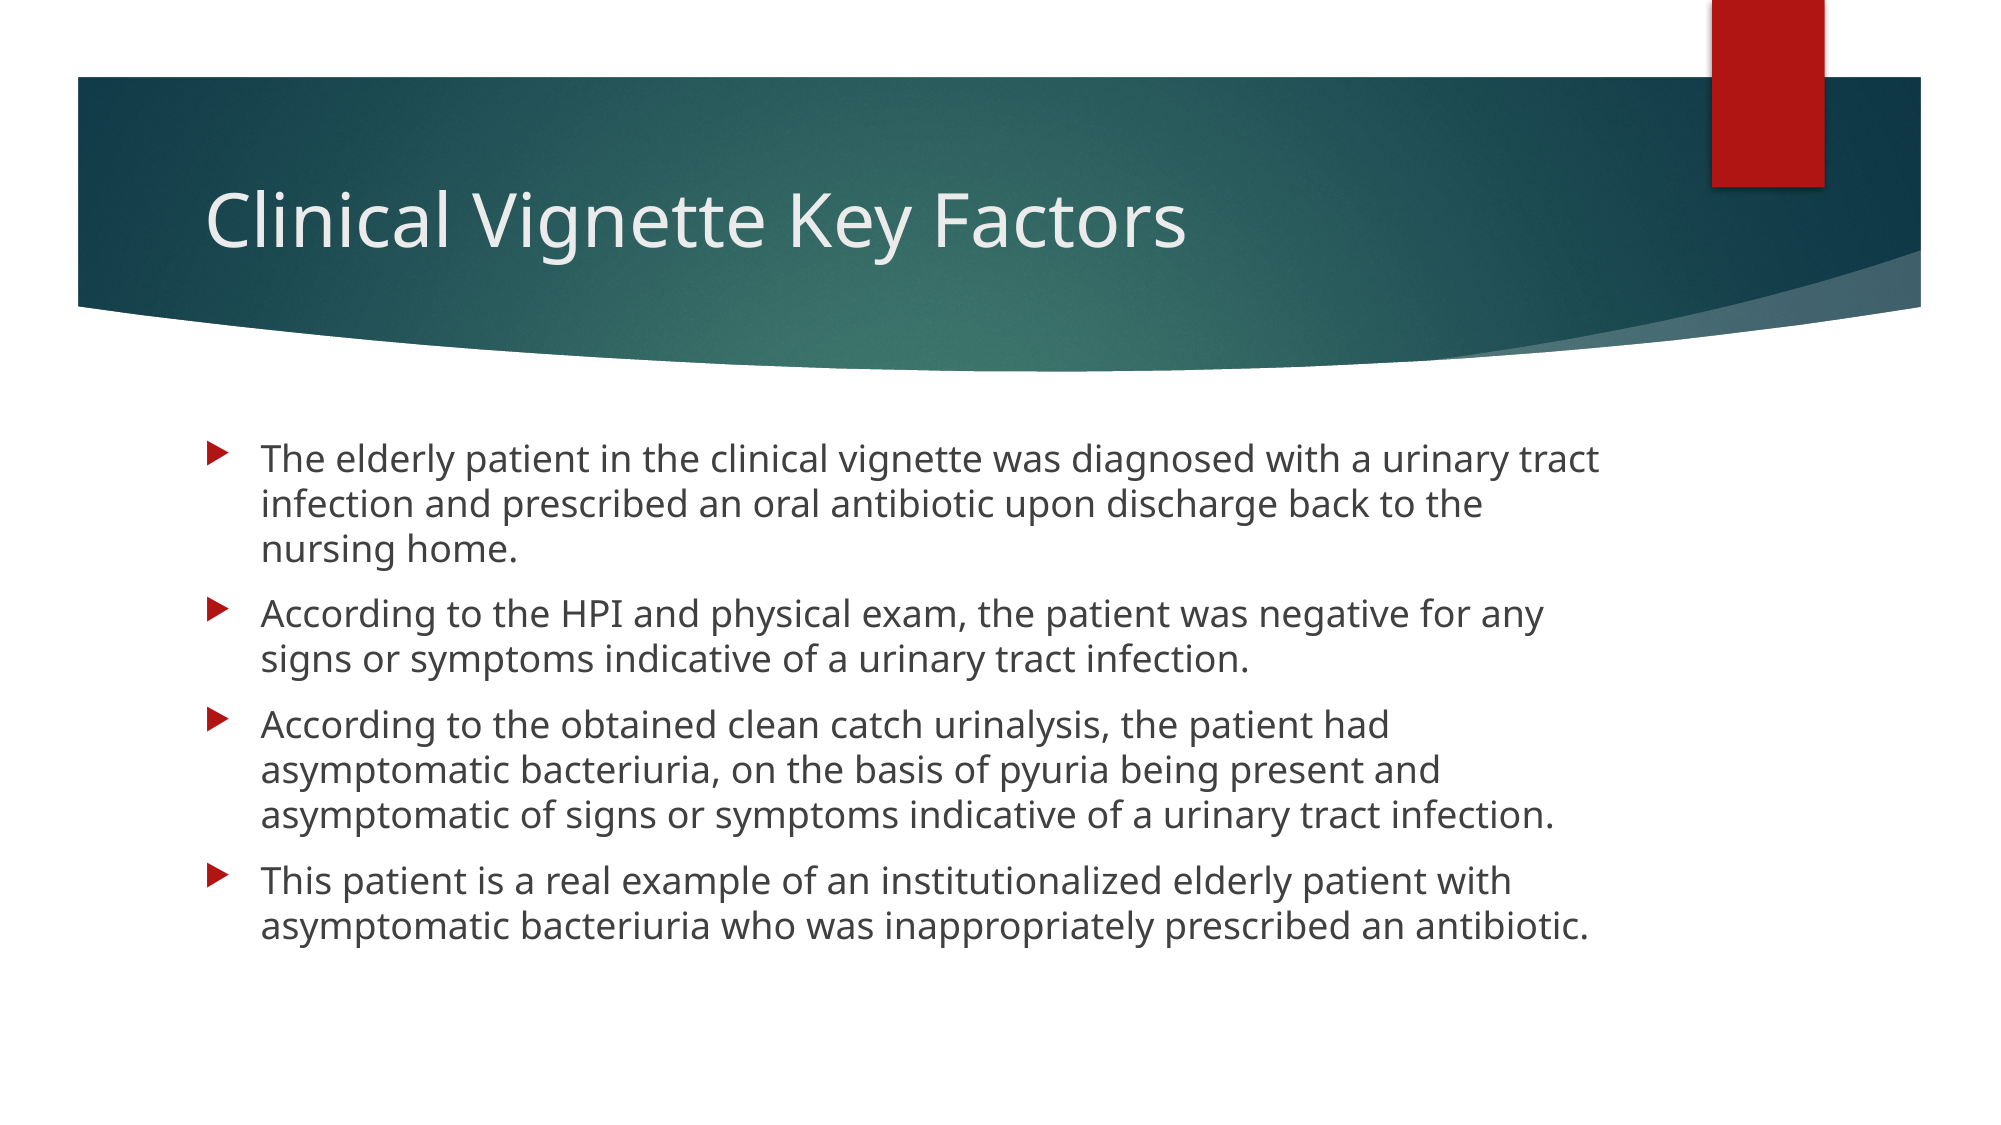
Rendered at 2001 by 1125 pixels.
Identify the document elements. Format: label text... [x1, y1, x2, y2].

title Clinical Vignette Key Factors [189, 159, 1638, 276]
list The elderly patient in the clinical vignette was diagnosed with a urinary tract infection and prescribed an oral antibiotic upon discharge back to the nursing home. According to the HPI and physical exam, the patient was negative for any signs or symptoms indicative of a urinary tract infection. According to the obtained clean catch urinalysis, the patient had asymptomatic bacteriuria, on the basis of pyuria being present and asymptomatic of signs or symptoms indicative of a urinary tract infection. This patient is a real example of an institutionalized elderly patient with asymptomatic bacteriuria who was inappropriately prescribed an antibiotic. [189, 427, 1638, 988]
